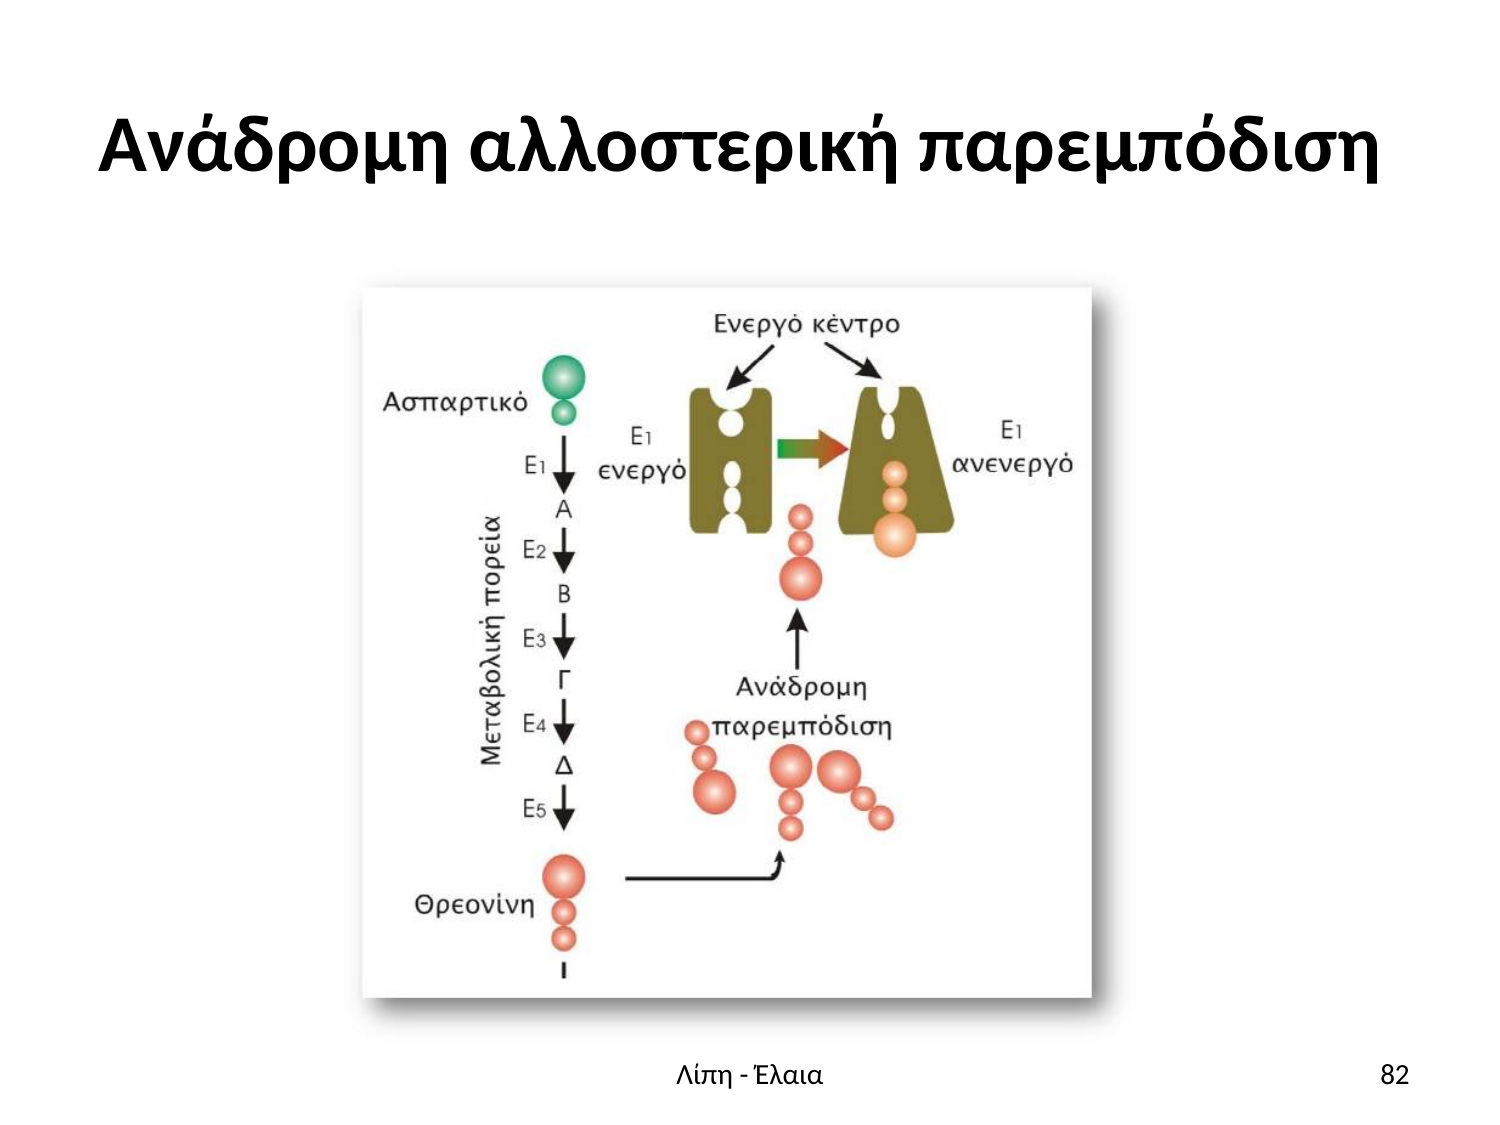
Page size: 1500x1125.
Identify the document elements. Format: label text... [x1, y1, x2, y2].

title Ανάδρομη αλλοστερική παρεμπόδιση [75, 45, 1425, 233]
footer Λίπη - Έλαια [512, 1059, 988, 1103]
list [337, 262, 1143, 1050]
slide_number 82 [1074, 1042, 1425, 1103]
